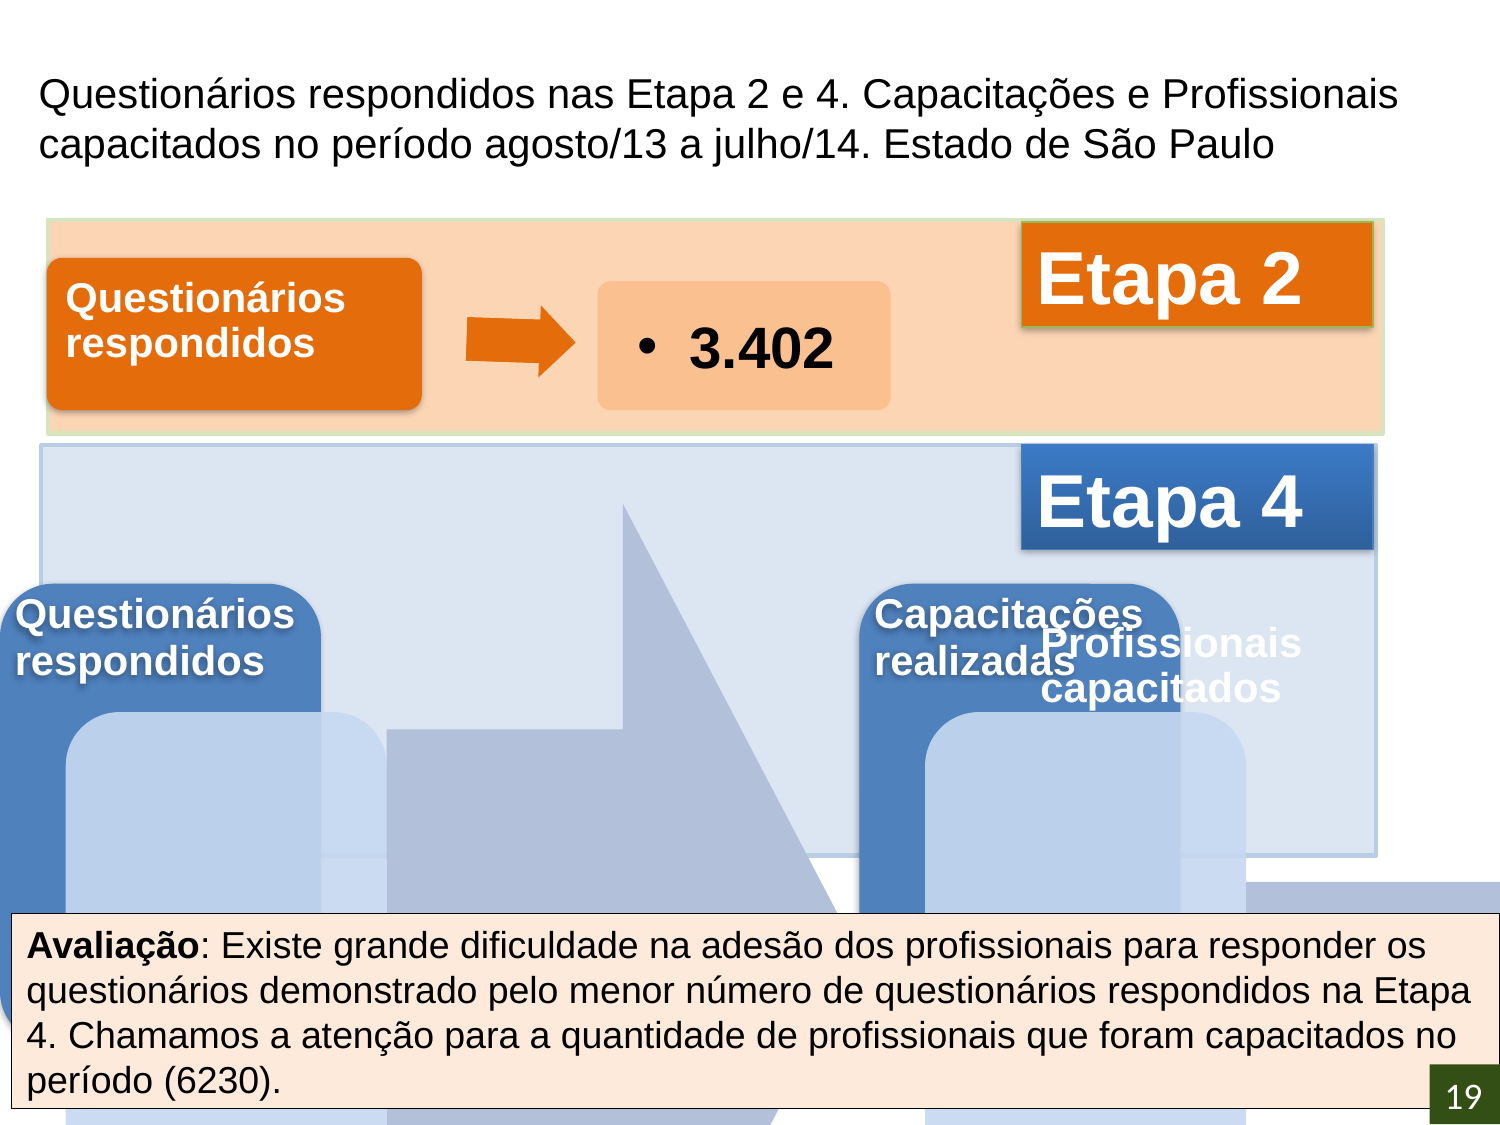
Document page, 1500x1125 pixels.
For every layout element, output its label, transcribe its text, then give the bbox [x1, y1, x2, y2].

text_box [466, 304, 576, 378]
title Questionários respondidos nas Etapa 2 e 4. Capacitações e Profissionais capacitados no período agosto/13 a julho/14. Estado de São Paulo [23, 23, 1418, 211]
text_box [39, 443, 1022, 502]
text_box 19 [1429, 1064, 1500, 1125]
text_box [0, 503, 1419, 1125]
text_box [46, 257, 423, 411]
text_box [46, 218, 1385, 436]
text_box Etapa 2 [1021, 221, 1374, 328]
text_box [597, 280, 891, 411]
text_box Etapa 4 [1021, 444, 1374, 502]
text_box Avaliação: Existe grande dificuldade na adesão dos profissionais para responder os questionários demonstrado pelo menor número de questionários respondidos na Etapa 4. Chamamos a atenção para a quantidade de profissionais que foram capacitados no período (6230). [1422, 913, 1500, 1109]
